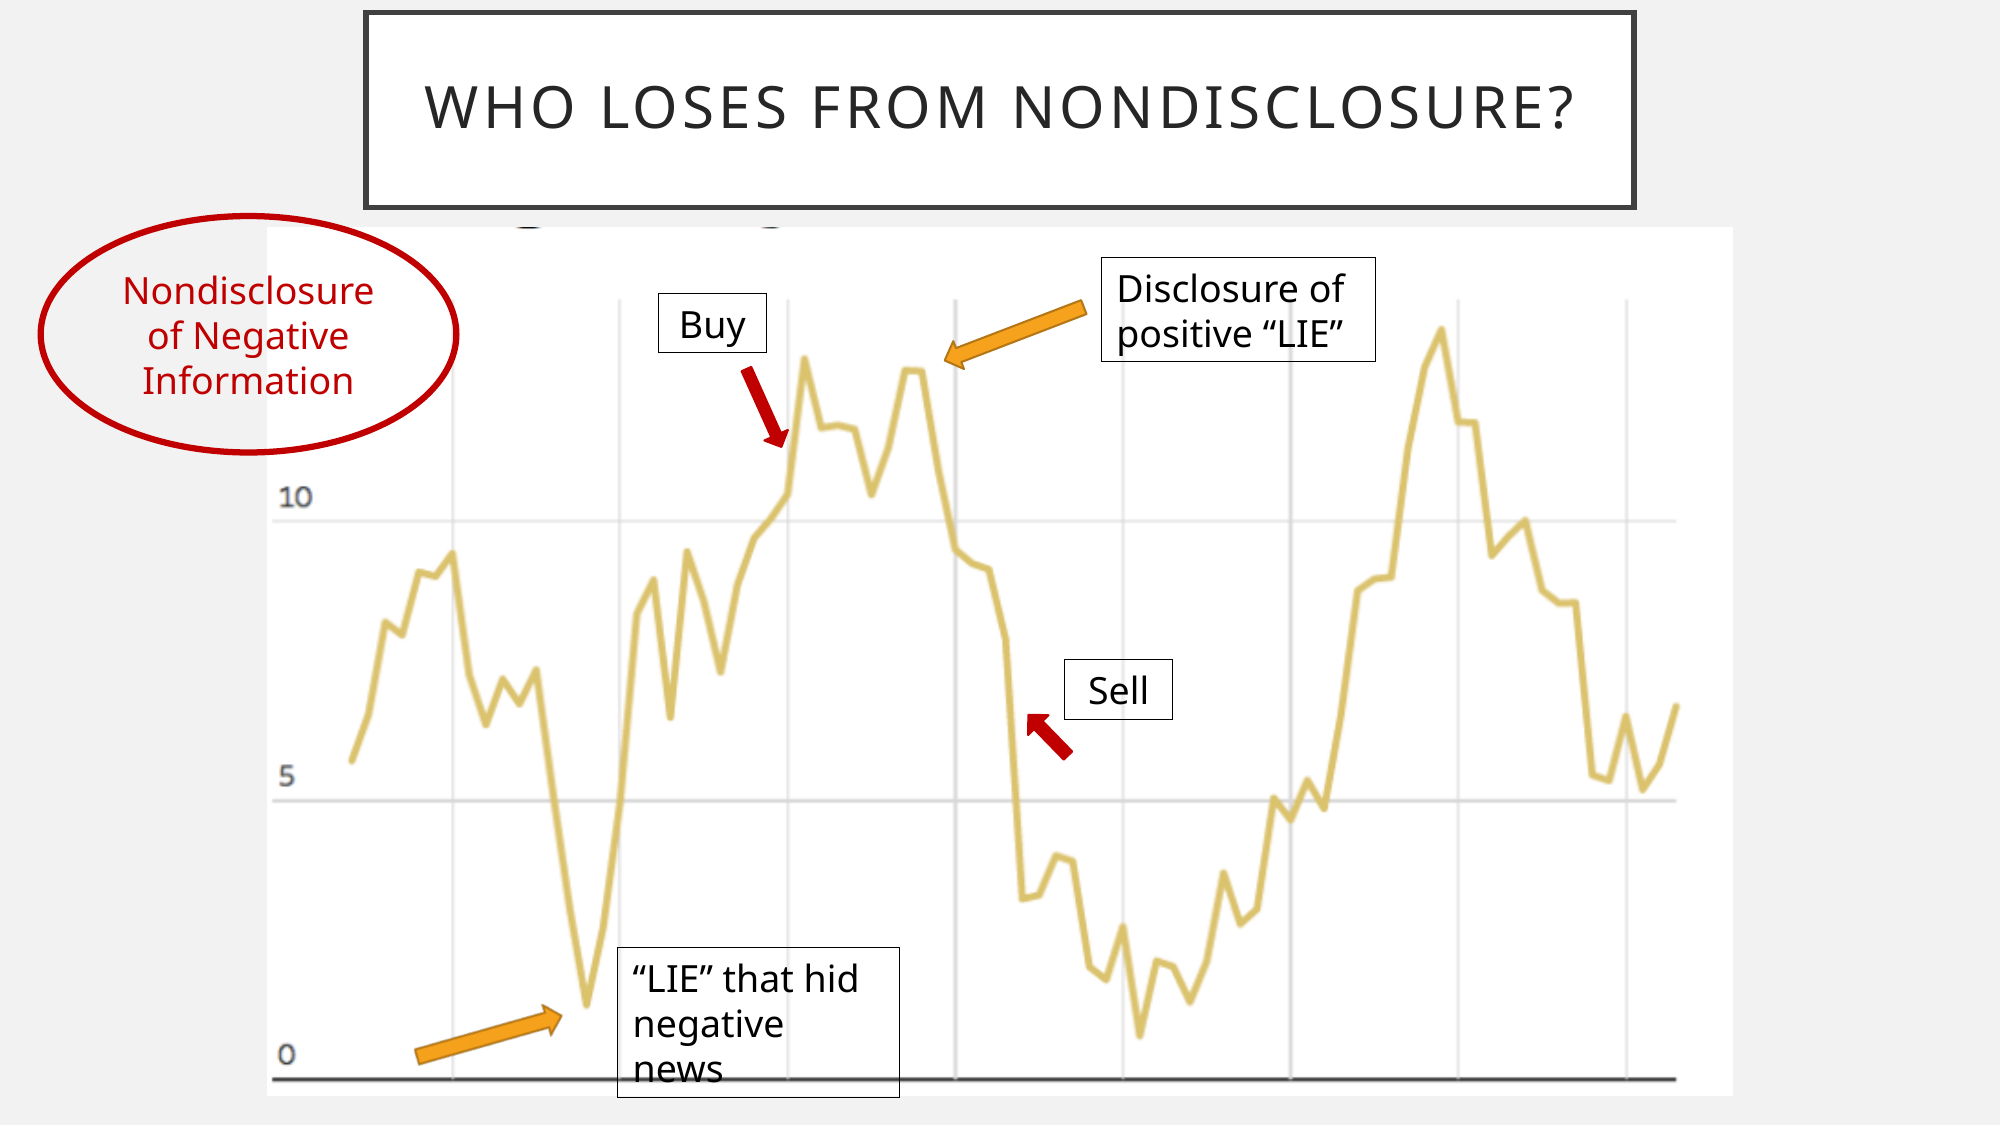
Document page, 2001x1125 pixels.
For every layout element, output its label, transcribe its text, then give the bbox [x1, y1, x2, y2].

title Who Loses from nondisclosure? [363, 10, 1637, 210]
text_box Nondisclosure of Negative Information [39, 214, 340, 454]
picture [415, 998, 561, 1072]
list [267, 227, 1733, 1097]
